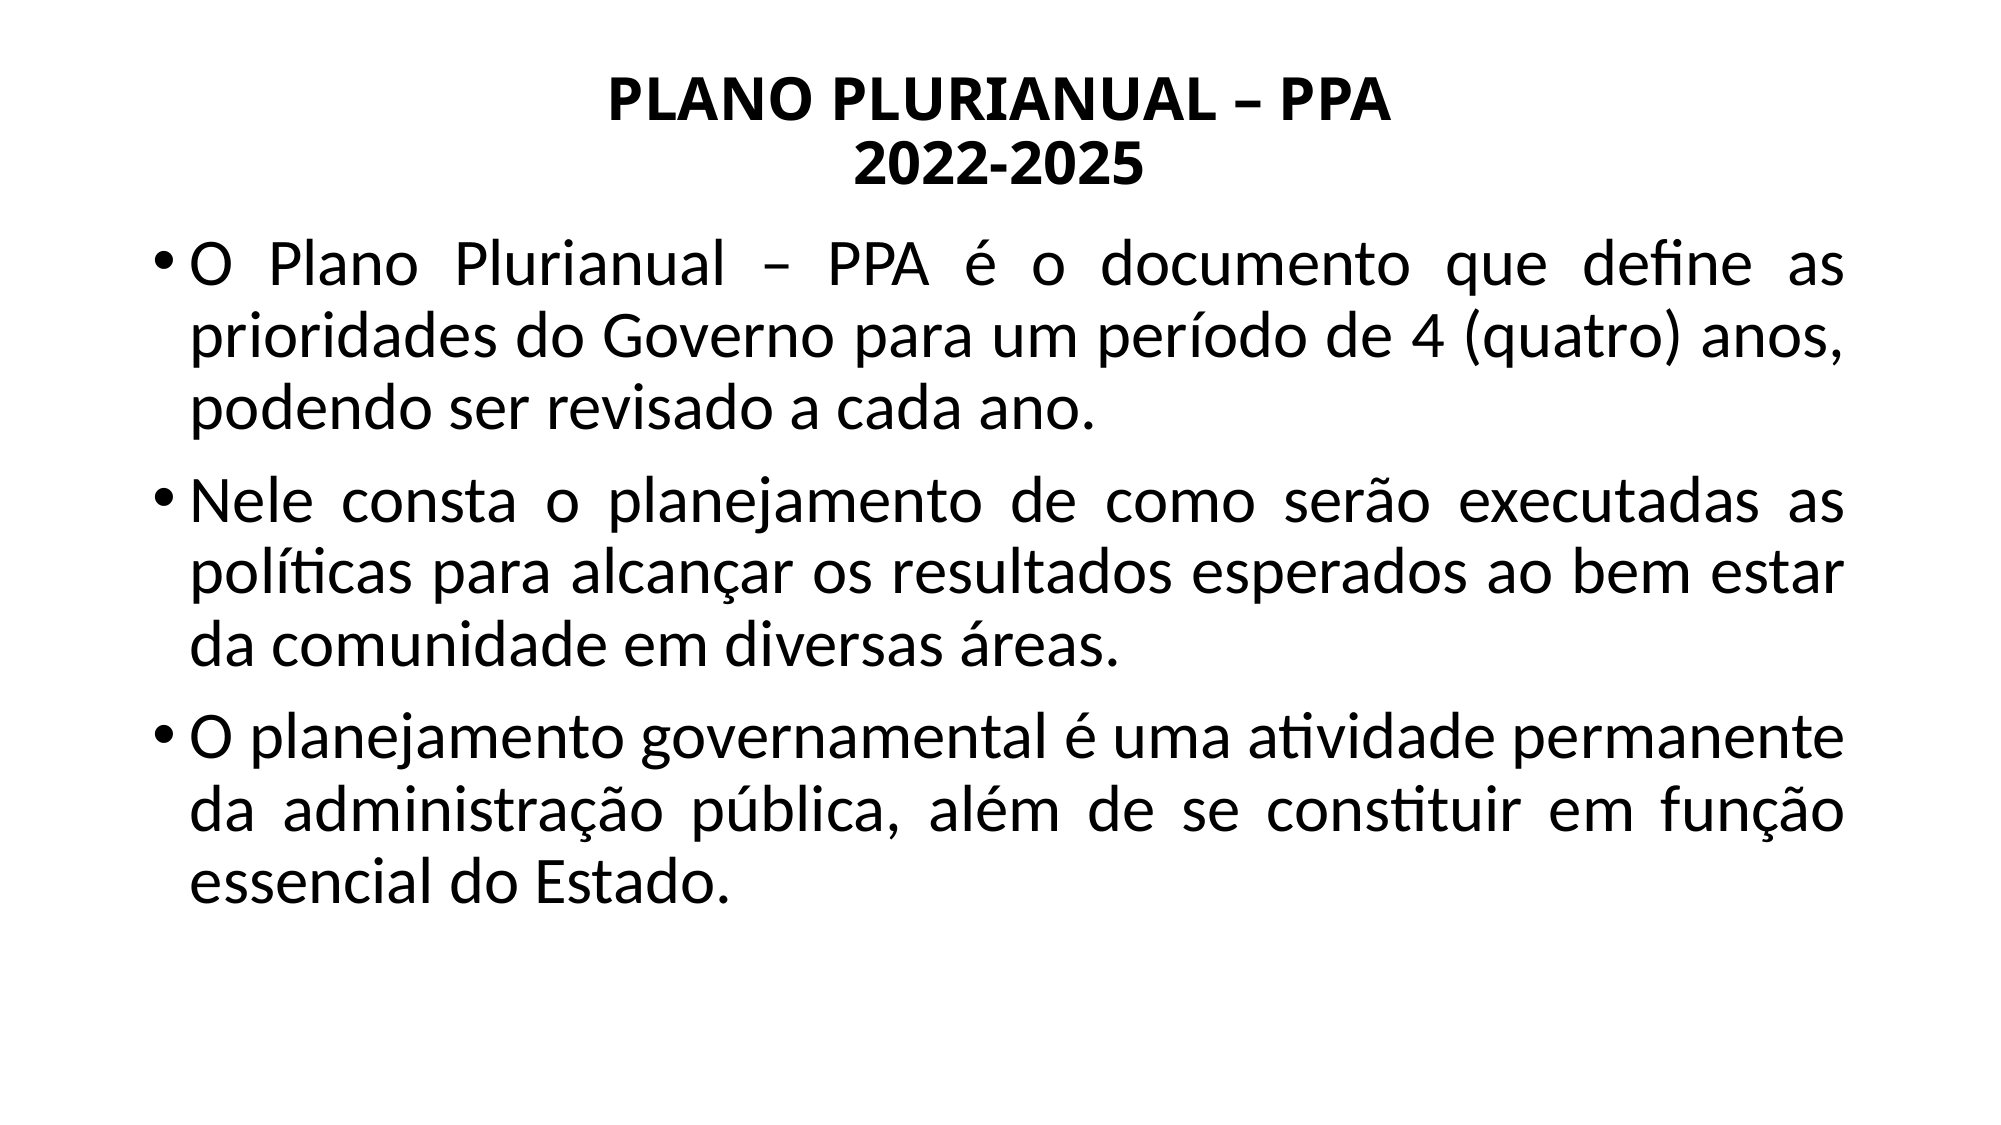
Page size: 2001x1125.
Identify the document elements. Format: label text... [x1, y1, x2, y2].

list O Plano Plurianual – PPA é o documento que define as prioridades do Governo para um período de 4 (quatro) anos, podendo ser revisado a cada ano. Nele consta o planejamento de como serão executadas as políticas para alcançar os resultados esperados ao bem estar da comunidade em diversas áreas. O planejamento governamental é uma atividade permanente da administração pública, além de se constituir em função essencial do Estado. [137, 219, 1863, 1014]
title PLANO PLURIANUAL – PPA 2022-2025 [137, 59, 1863, 219]
